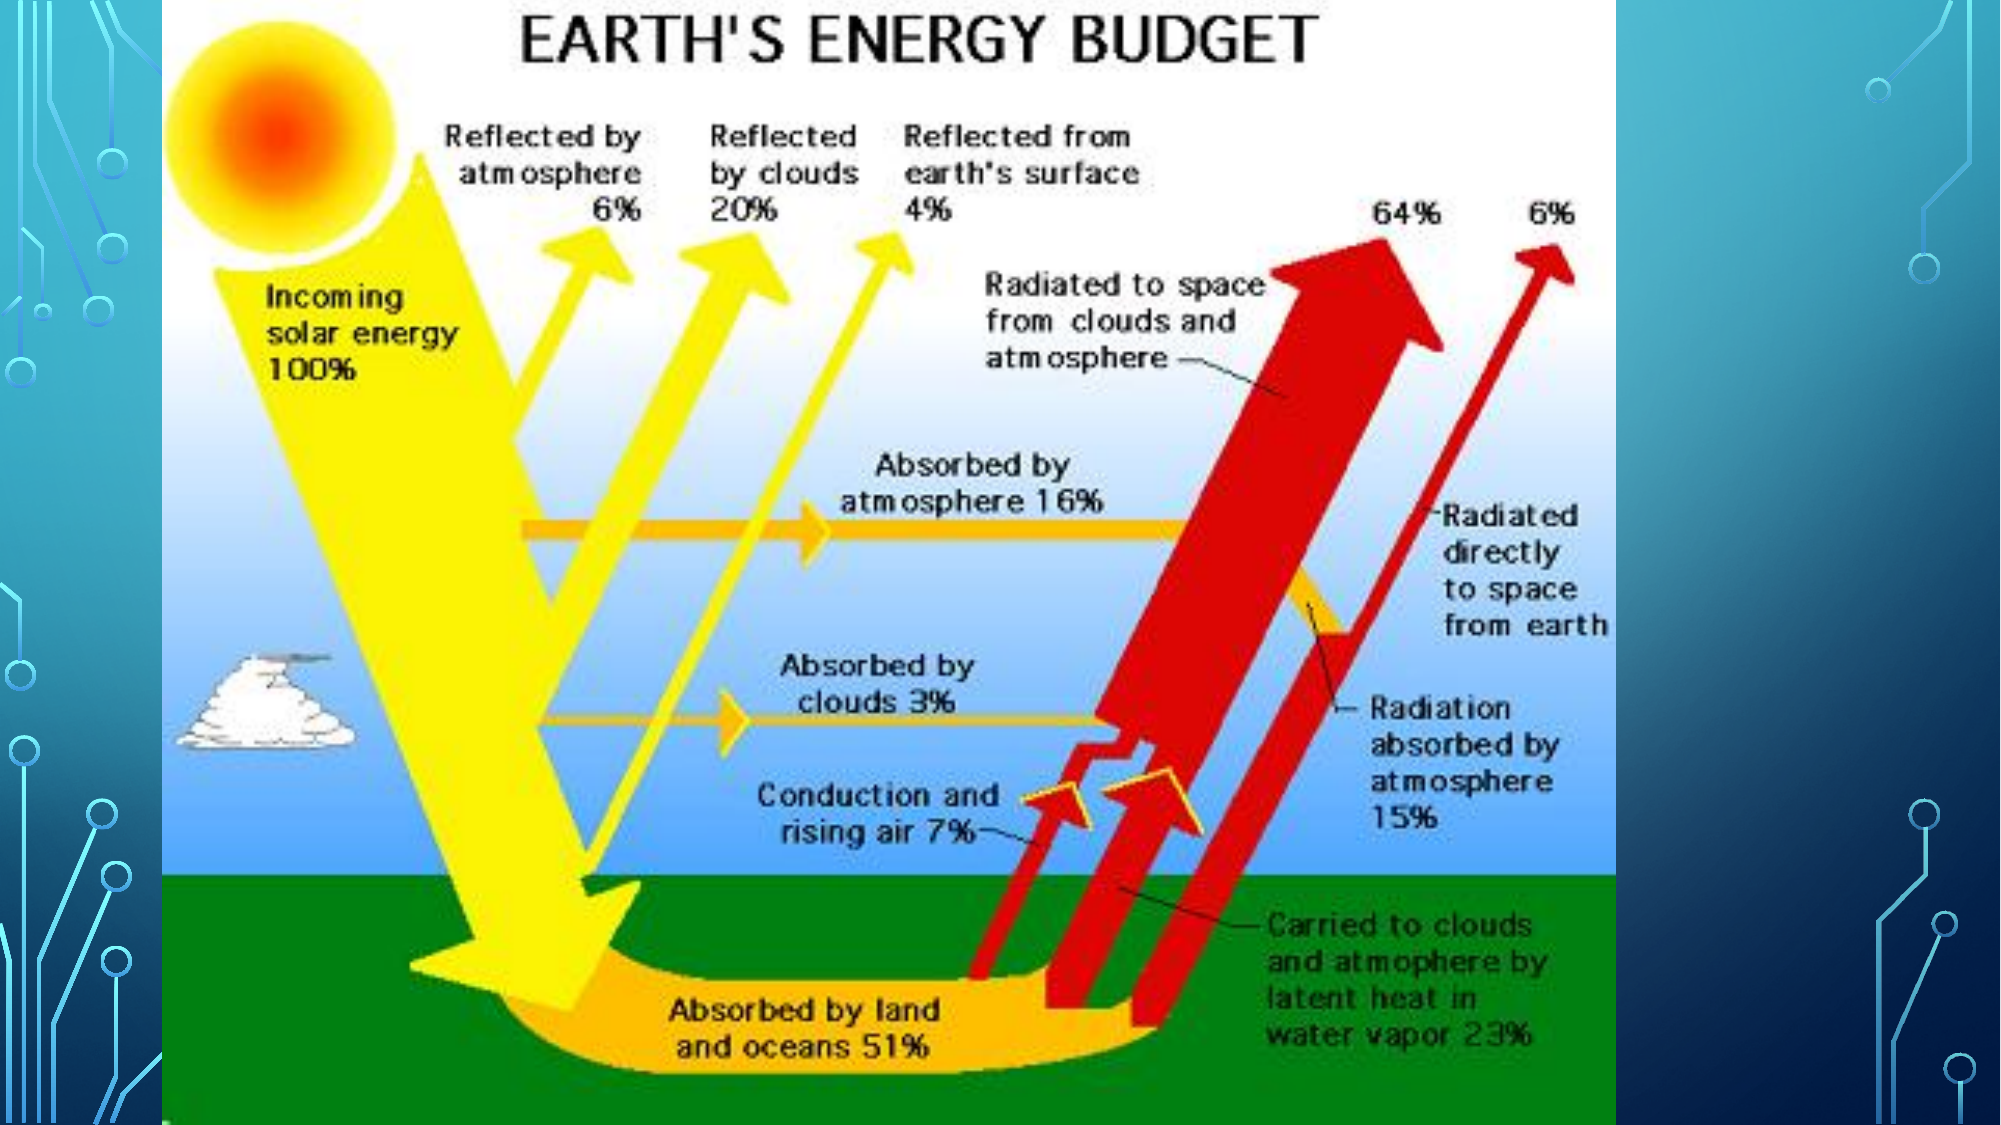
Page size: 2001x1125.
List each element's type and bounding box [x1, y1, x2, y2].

picture [161, 0, 1617, 1125]
